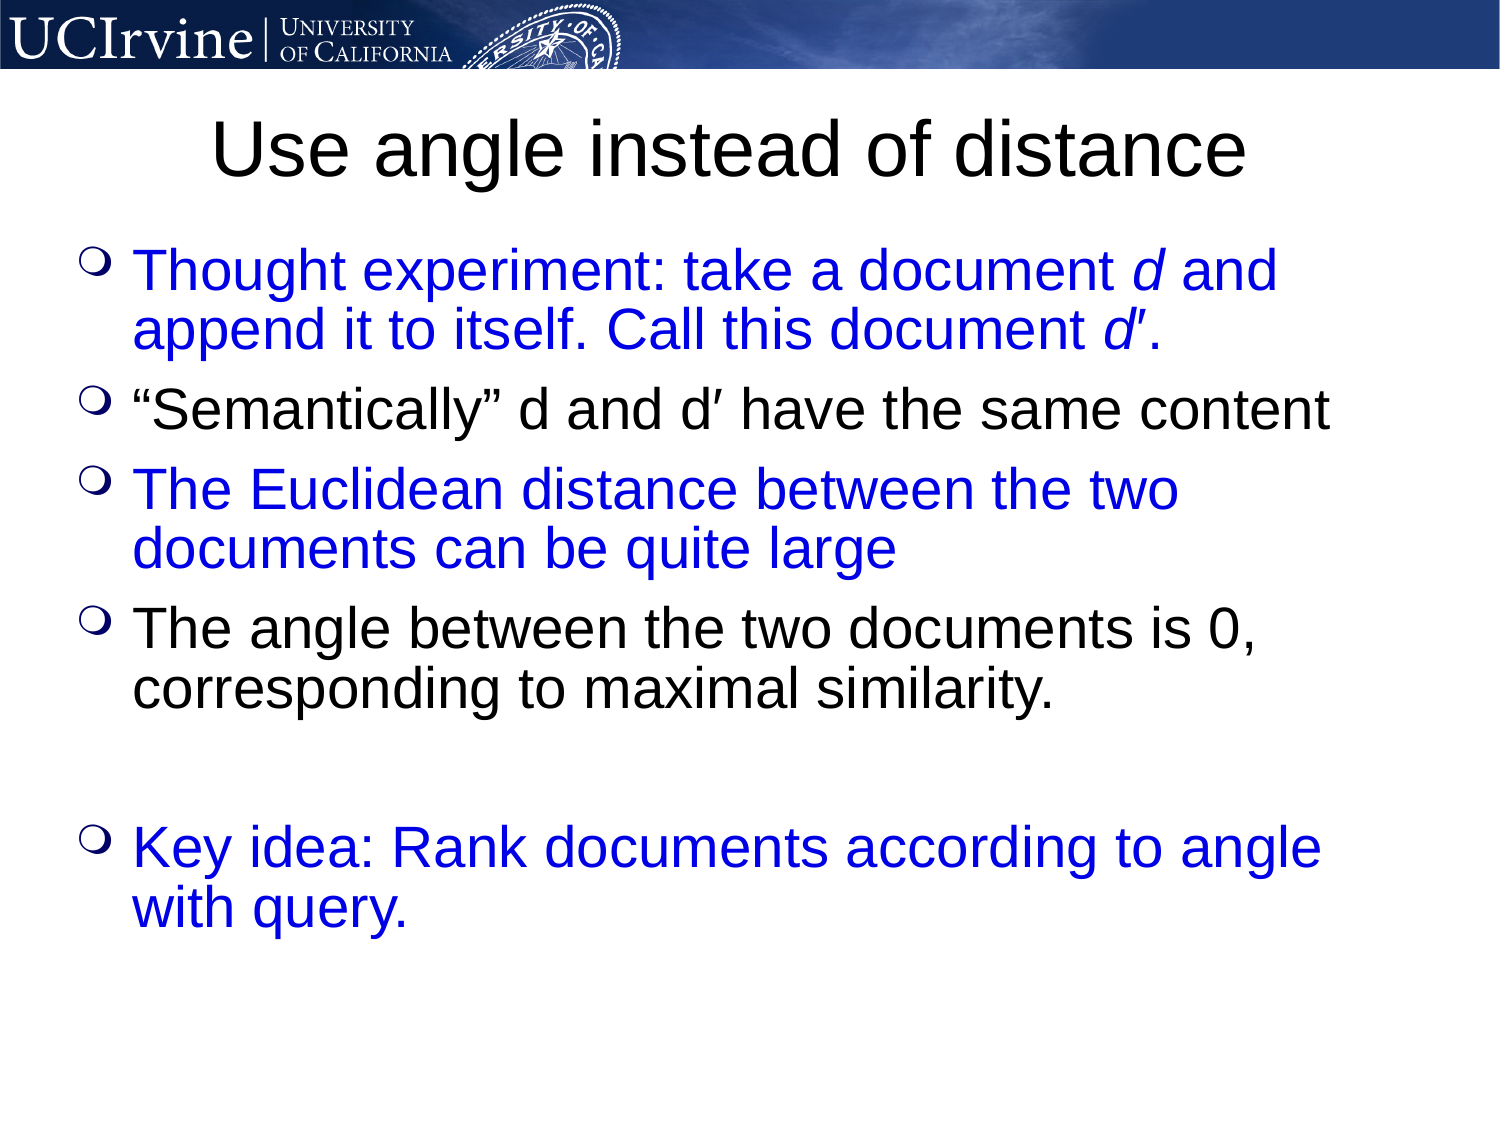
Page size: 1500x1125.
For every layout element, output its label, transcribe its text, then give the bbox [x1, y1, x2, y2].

picture [0, 0, 1500, 69]
list Thought experiment: take a document d and append it to itself. Call this document d′. “Semantically” d and d′ have the same content The Euclidean distance between the two documents can be quite large The angle between the two documents is 0, corresponding to maximal similarity. Key idea: Rank documents according to angle with query. [62, 235, 1423, 1105]
title Use angle instead of distance [21, 70, 1438, 234]
